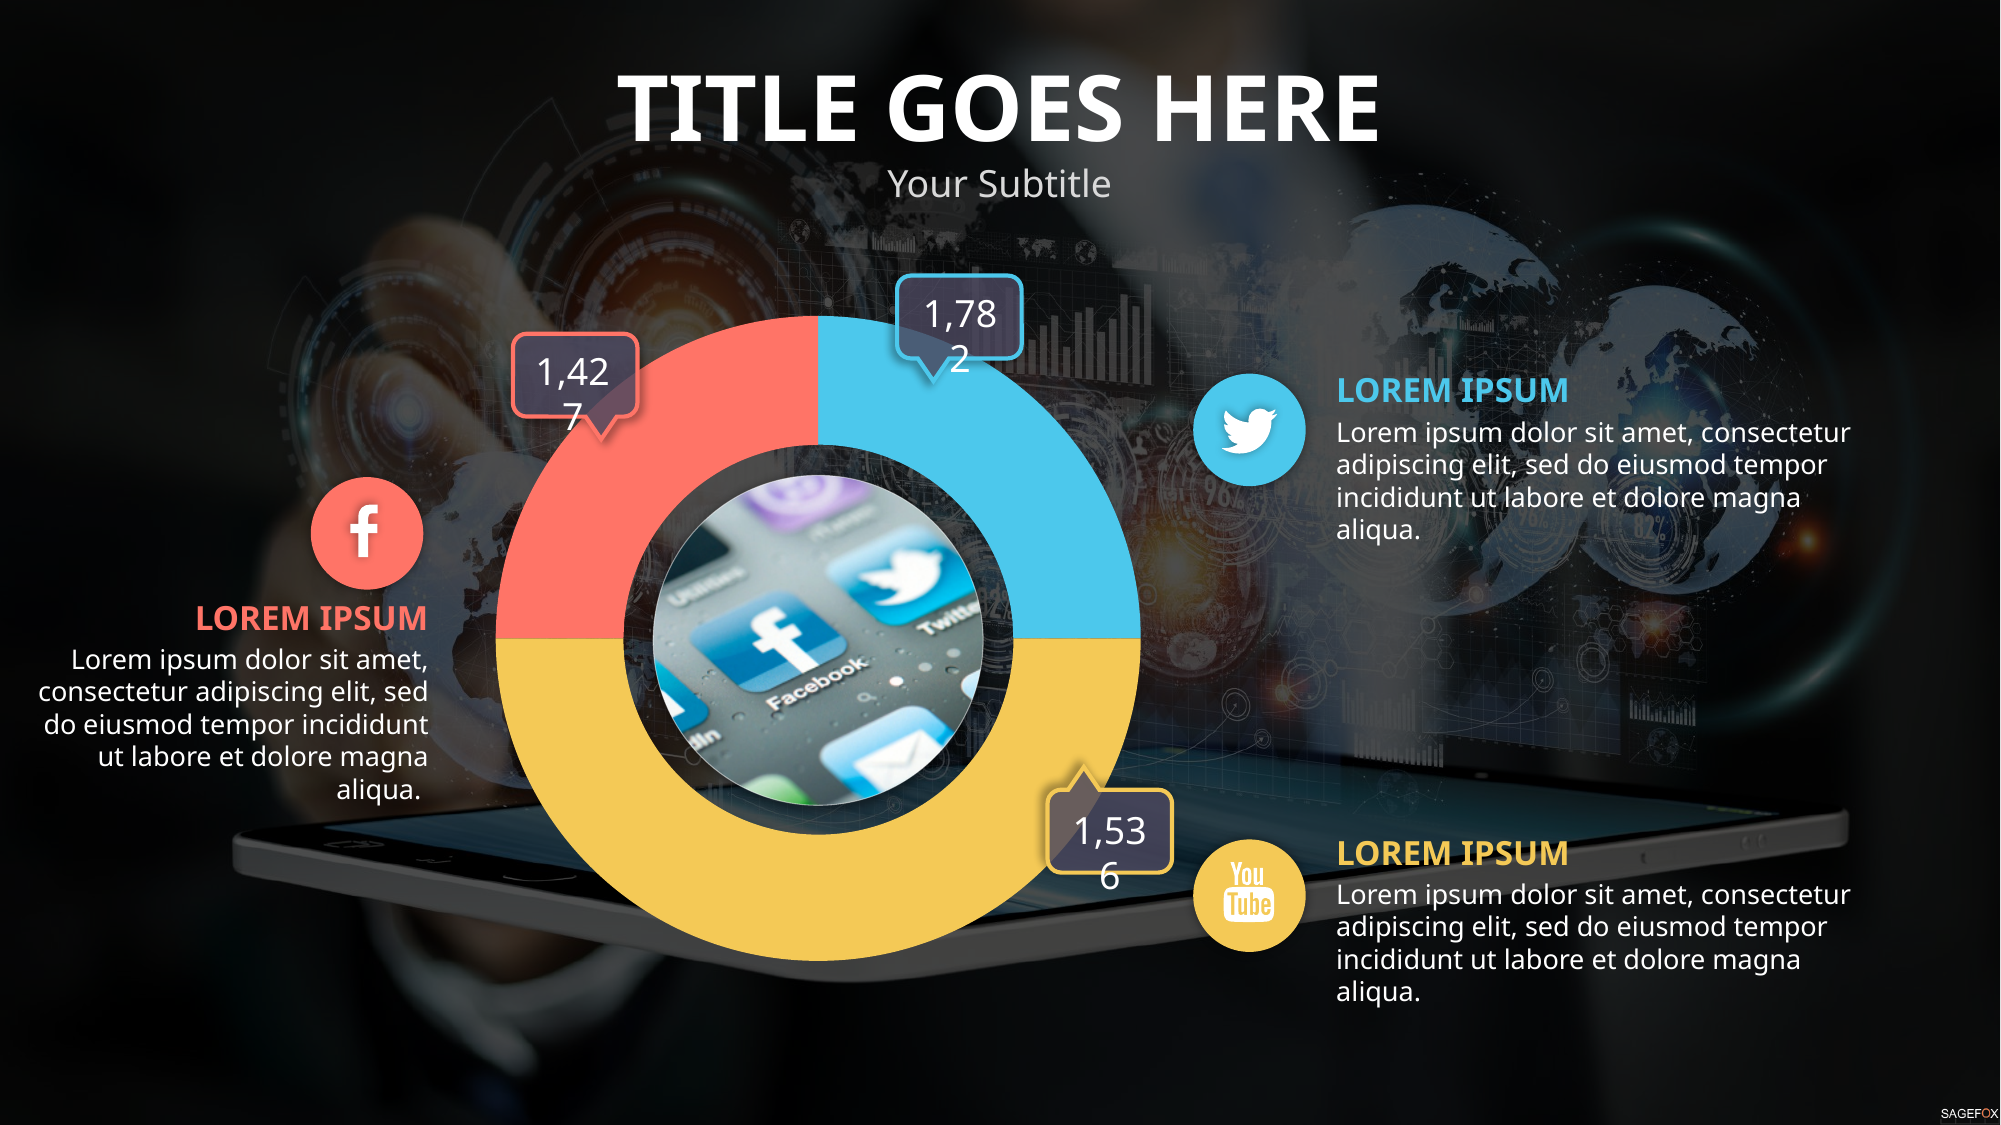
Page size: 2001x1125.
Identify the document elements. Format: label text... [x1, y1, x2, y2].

text_box [653, 475, 984, 806]
text_box [820, 314, 1142, 637]
picture [0, 0, 2001, 1125]
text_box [512, 333, 638, 417]
text_box [494, 637, 1142, 962]
text_box LOREM IPSUM Lorem ipsum dolor sit amet, consectetur adipiscing elit, sed do eiusmod tempor incididunt ut labore et dolore magna aliqua. [20, 589, 444, 813]
text_box TITLE GOES HERE Your Subtitle [548, 42, 1452, 212]
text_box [310, 477, 424, 590]
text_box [1193, 839, 1306, 952]
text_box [1047, 789, 1173, 873]
text_box LOREM IPSUM Lorem ipsum dolor sit amet, consectetur adipiscing elit, sed do eiusmod tempor incididunt ut labore et dolore magna aliqua. [1321, 362, 1877, 553]
text_box LOREM IPSUM Lorem ipsum dolor sit amet, consectetur adipiscing elit, sed do eiusmod tempor incididunt ut labore et dolore magna aliqua. [1321, 824, 1877, 1015]
text_box [494, 314, 820, 637]
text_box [897, 275, 1022, 359]
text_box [1193, 373, 1306, 487]
